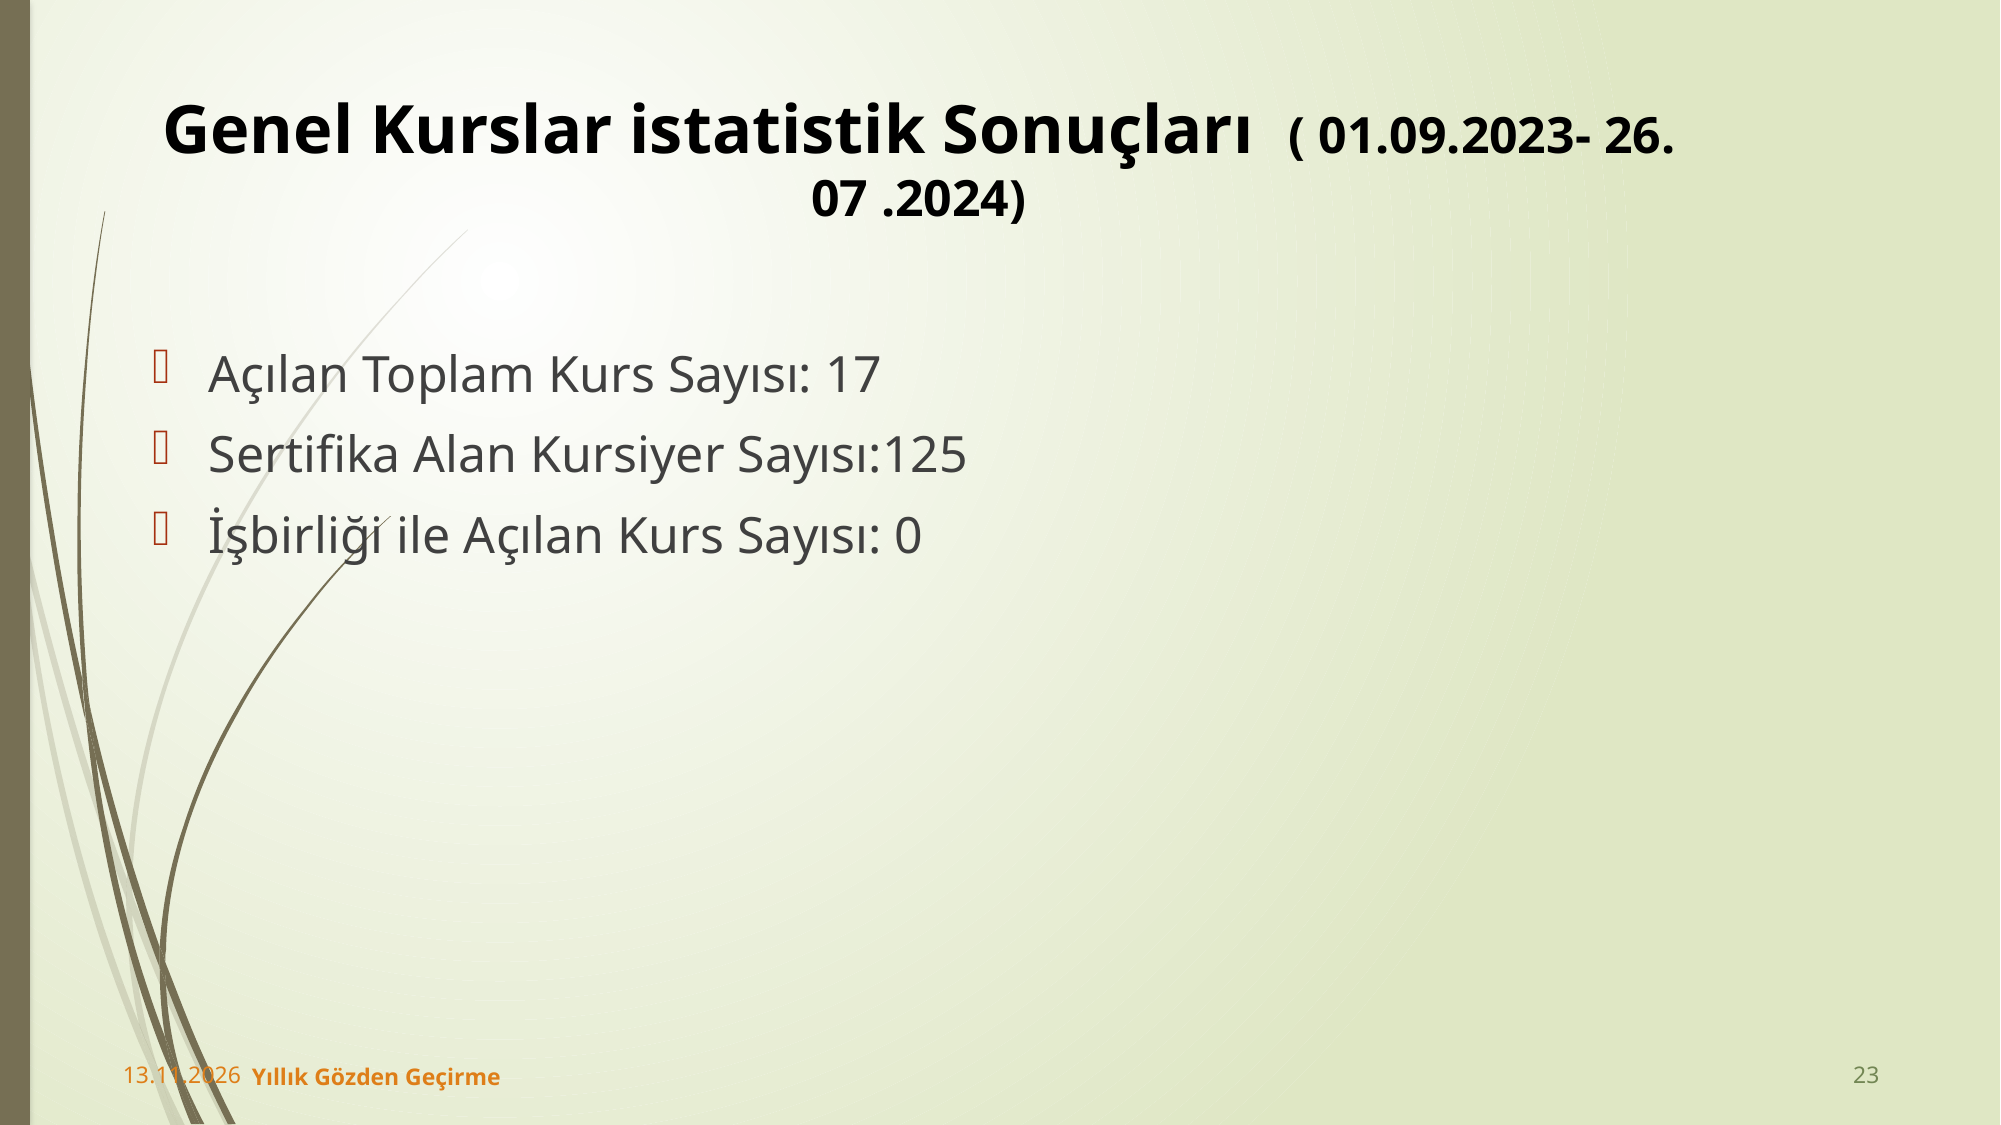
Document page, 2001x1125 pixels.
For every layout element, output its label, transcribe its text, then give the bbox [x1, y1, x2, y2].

list Açılan Toplam Kurs Sayısı: 17 Sertifika Alan Kursiyer Sayısı:125 İşbirliği ile Açılan Kurs Sayısı: 0 [137, 334, 1863, 1000]
title Genel Kurslar istatistik Sonuçları ( 01.09.2023- 26. 07 .2024) [56, 82, 1782, 231]
